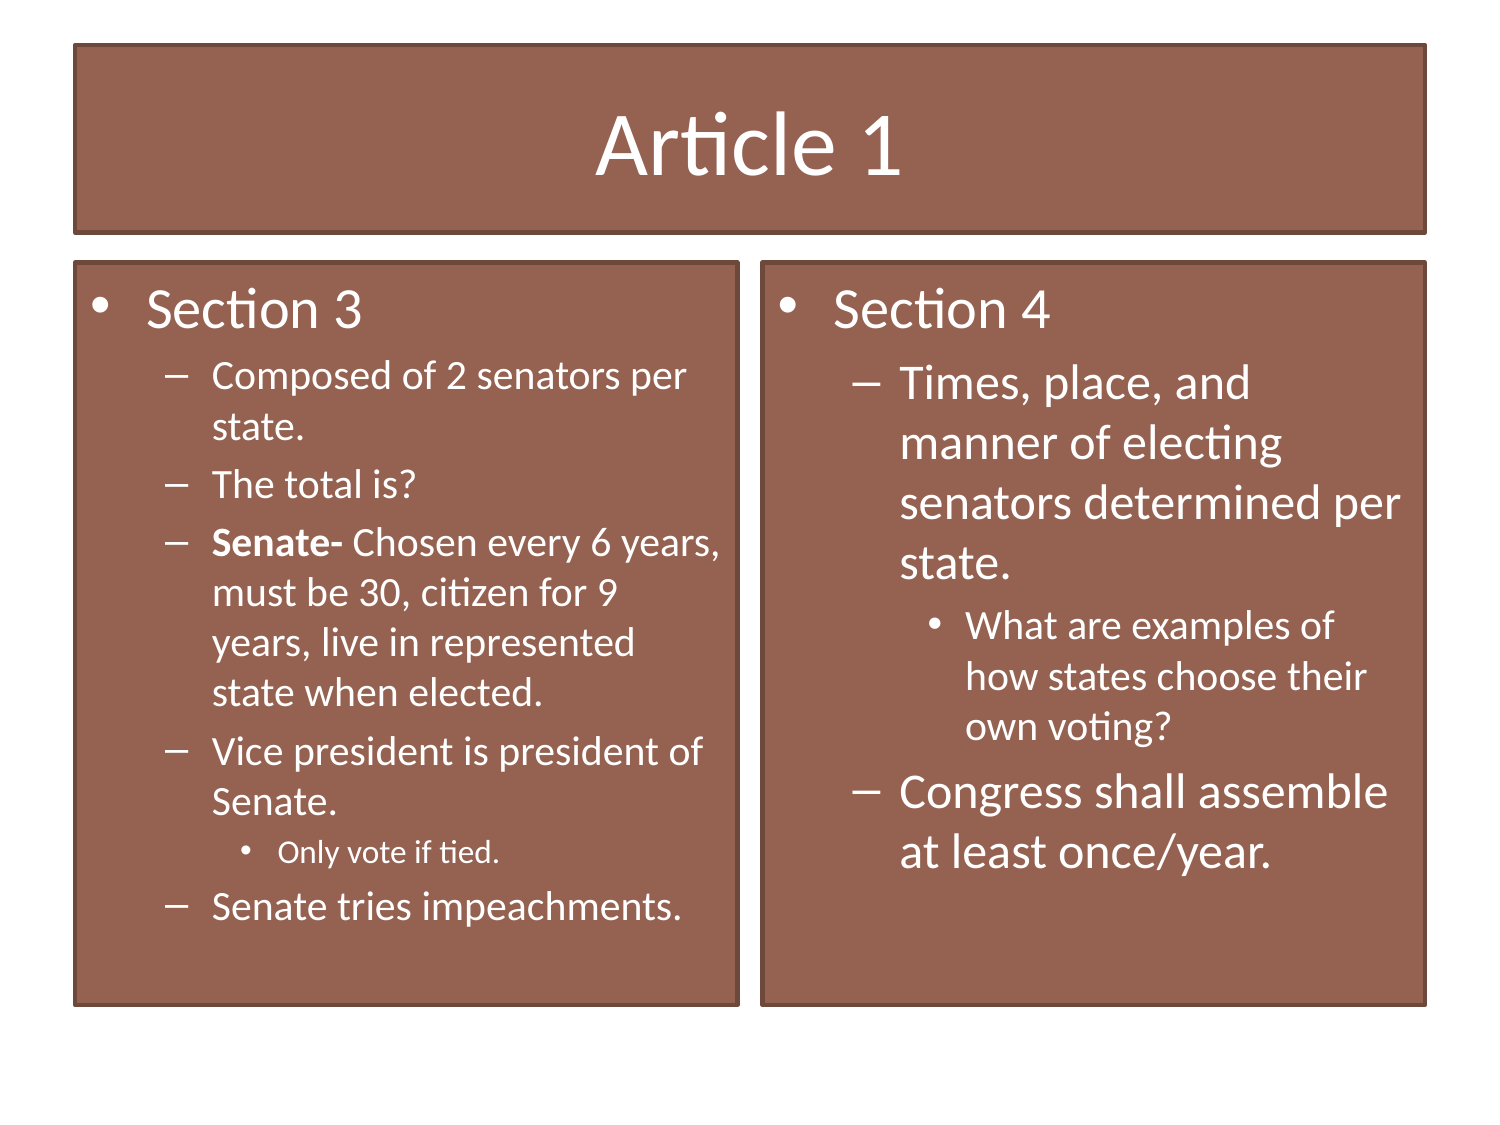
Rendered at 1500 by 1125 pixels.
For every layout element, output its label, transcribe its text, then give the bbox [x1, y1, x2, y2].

list Section 3 Composed of 2 senators per state. The total is? Senate- Chosen every 6 years, must be 30, citizen for 9 years, live in represented state when elected. Vice president is president of Senate. Only vote if tied. Senate tries impeachments. [73, 260, 740, 1007]
title Article 1 [73, 43, 1427, 235]
list Section 4 Times, place, and manner of electing senators determined per state. What are examples of how states choose their own voting? Congress shall assemble at least once/year. [760, 260, 1427, 1007]
